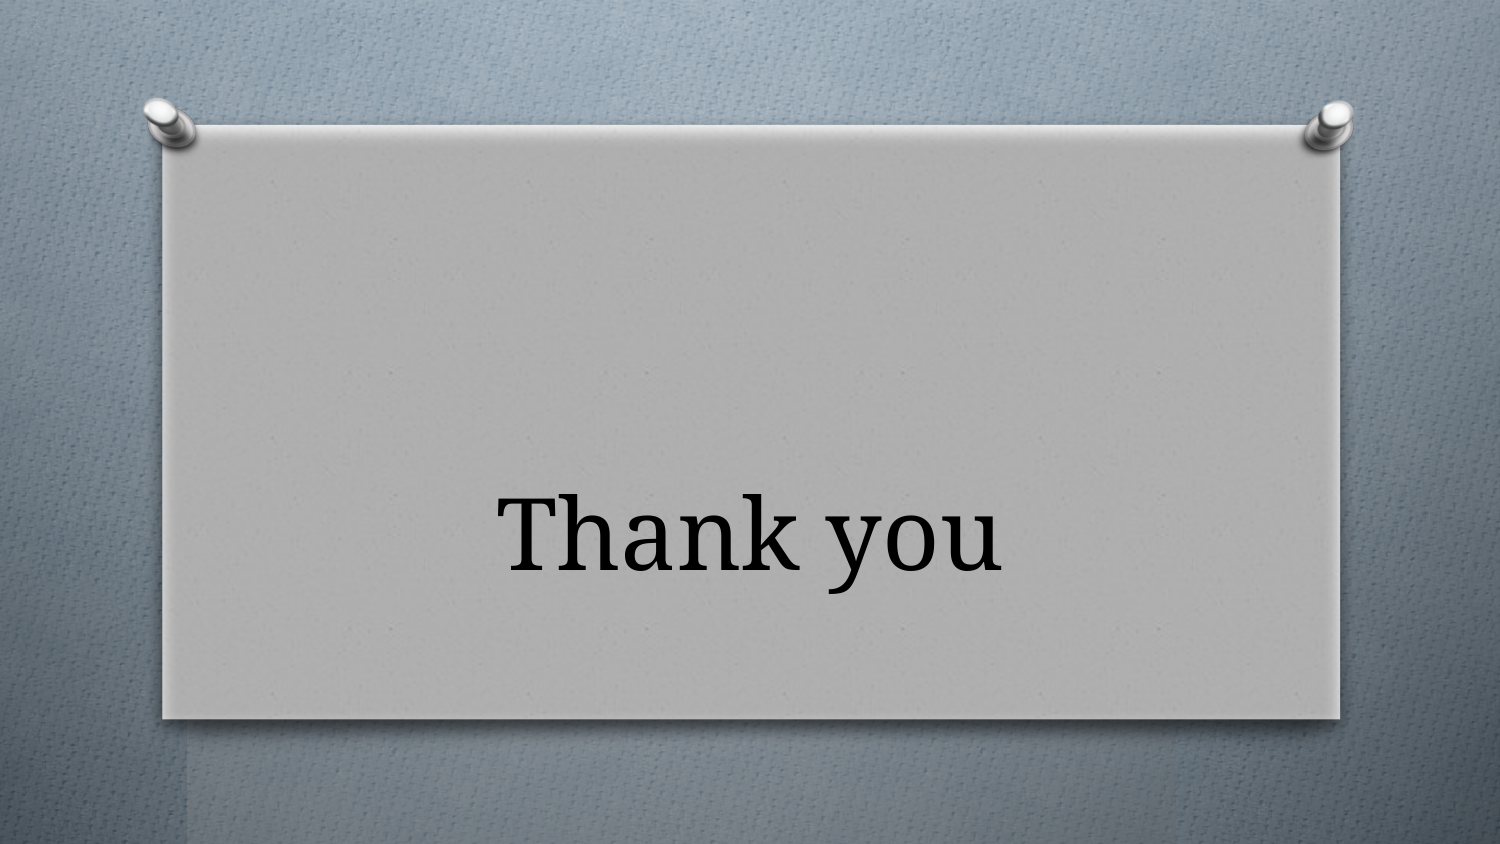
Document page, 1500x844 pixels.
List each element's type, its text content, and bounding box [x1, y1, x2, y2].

title Thank you [327, 260, 1173, 598]
picture [117, 71, 229, 172]
picture [1280, 78, 1391, 176]
